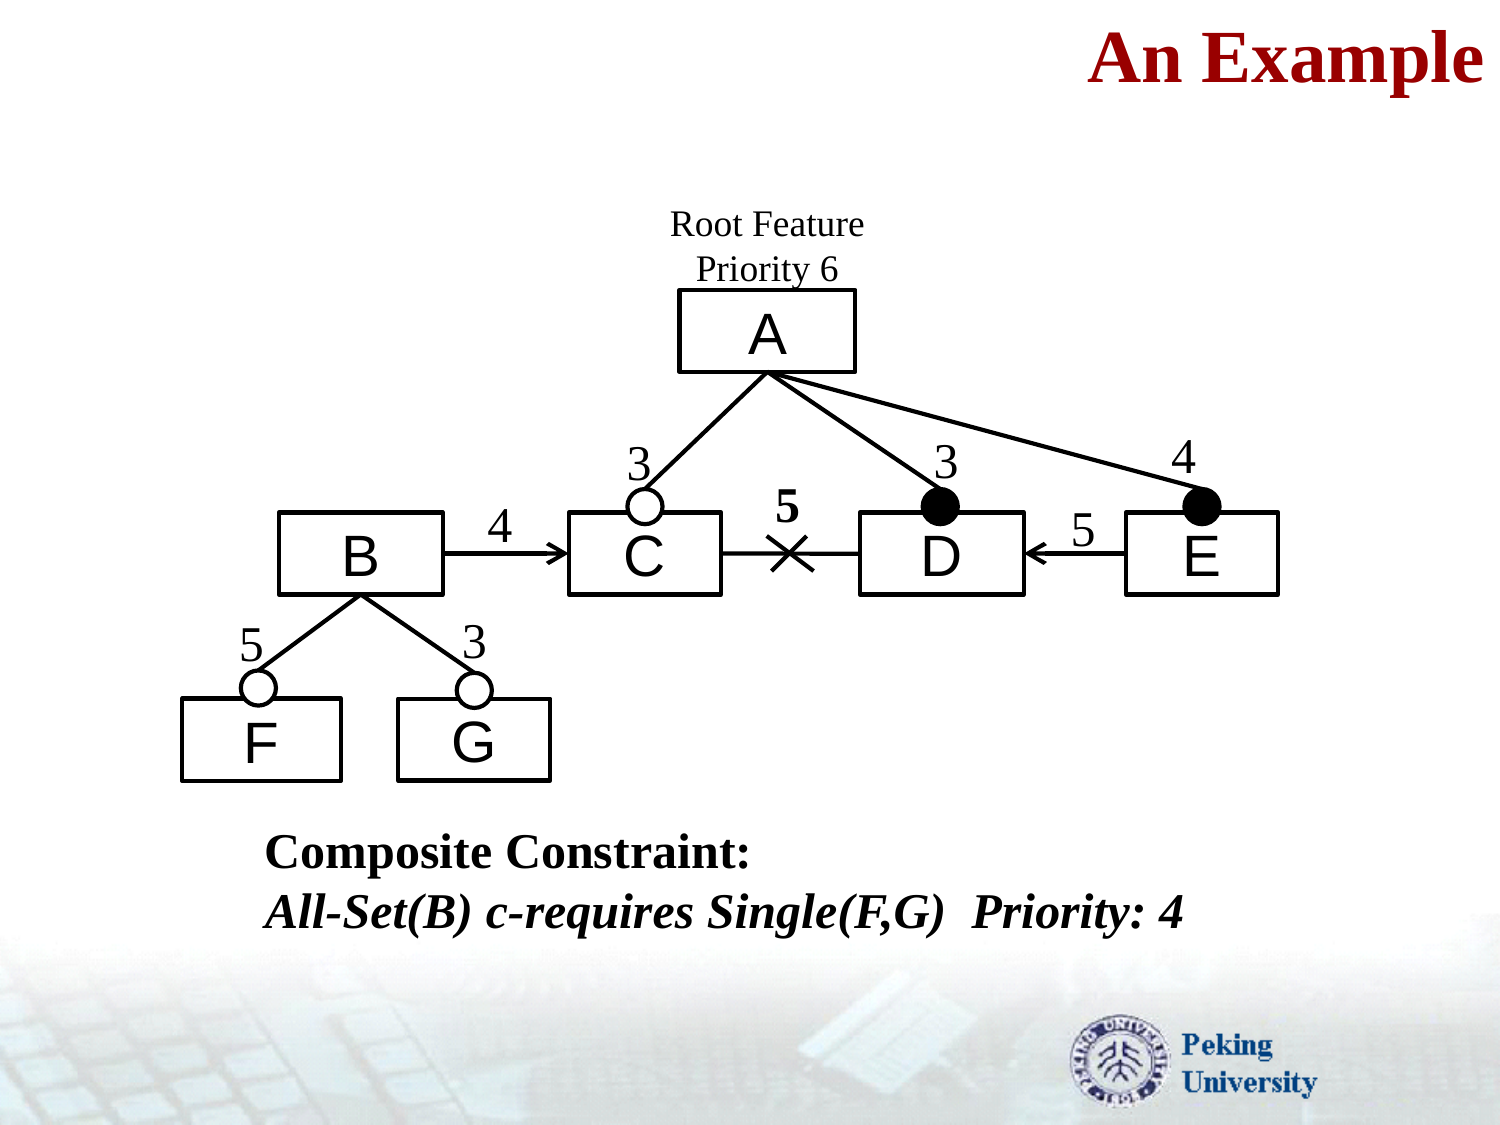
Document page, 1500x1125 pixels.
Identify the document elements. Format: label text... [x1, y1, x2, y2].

text_box E [1124, 510, 1280, 597]
text_box 3 [460, 601, 510, 677]
text_box 4 [1148, 416, 1219, 492]
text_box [925, 212, 1044, 648]
title An Example [506, 0, 1500, 106]
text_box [771, 535, 807, 551]
text_box 5 [752, 465, 823, 541]
text_box Composite Constraint: All-Set(B) c-requires Single(F,G) Priority: 4 [249, 810, 1263, 946]
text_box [794, 343, 913, 518]
text_box 5 [216, 604, 266, 679]
text_box [456, 677, 494, 711]
picture [0, 904, 1500, 1125]
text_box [807, 535, 814, 551]
text_box 3 [916, 421, 920, 497]
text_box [771, 563, 807, 572]
text_box G [396, 697, 552, 783]
text_box Root Feature Priority 6 [644, 191, 891, 296]
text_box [378, 576, 457, 691]
text_box 4 [464, 484, 535, 551]
text_box 3 [604, 423, 645, 498]
text_box D [858, 510, 920, 597]
text_box B [277, 510, 445, 597]
text_box 5 [1049, 488, 1119, 551]
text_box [271, 580, 348, 684]
text_box A [677, 296, 857, 374]
text_box [625, 498, 665, 527]
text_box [647, 369, 765, 492]
text_box [238, 679, 278, 708]
text_box F [180, 696, 343, 783]
text_box C [567, 510, 723, 597]
text_box [1182, 492, 1222, 527]
